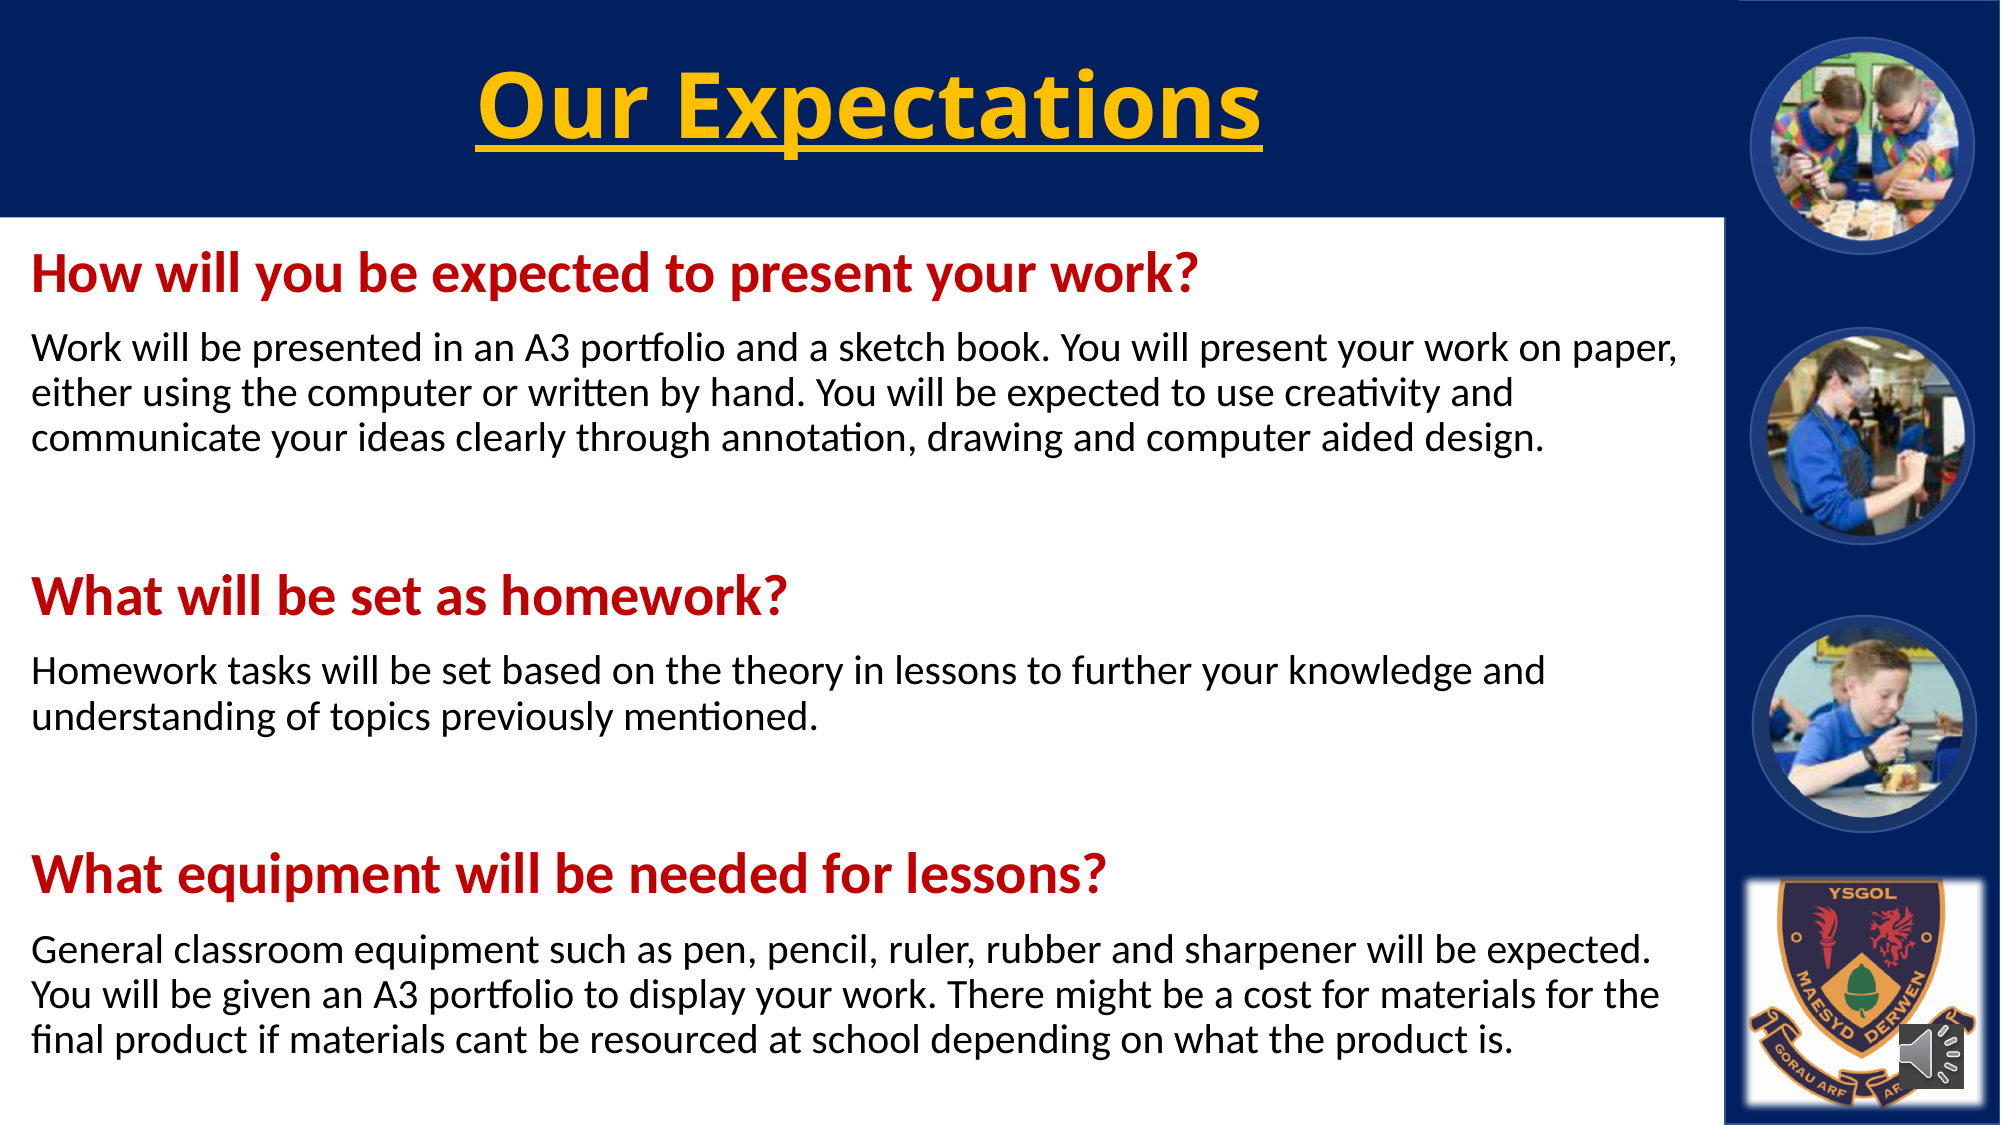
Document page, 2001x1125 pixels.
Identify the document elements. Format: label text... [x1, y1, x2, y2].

title Our Expectations [0, 0, 1739, 218]
text_box [1751, 614, 1978, 834]
text_box [1749, 326, 1976, 546]
text_box [1749, 36, 1976, 256]
text_box [1724, 0, 2000, 1125]
picture [1738, 872, 1991, 1114]
list How will you be expected to present your work? Work will be presented in an A3 portfolio and a sketch book. You will present your work on paper, either using the computer or written by hand. You will be expected to use creativity and communicate your ideas clearly through annotation, drawing and computer aided design. What will be set as homework? Homework tasks will be set based on the theory in lessons to further your knowledge and understanding of topics previously mentioned. What equipment will be needed for lessons? General classroom equipment such as pen, pencil, ruler, rubber and sharpener will be expected. You will be given an A3 portfolio to display your work. There might be a cost for materials for the final product if materials cant be resourced at school depending on what the product is. [16, 234, 1702, 1101]
